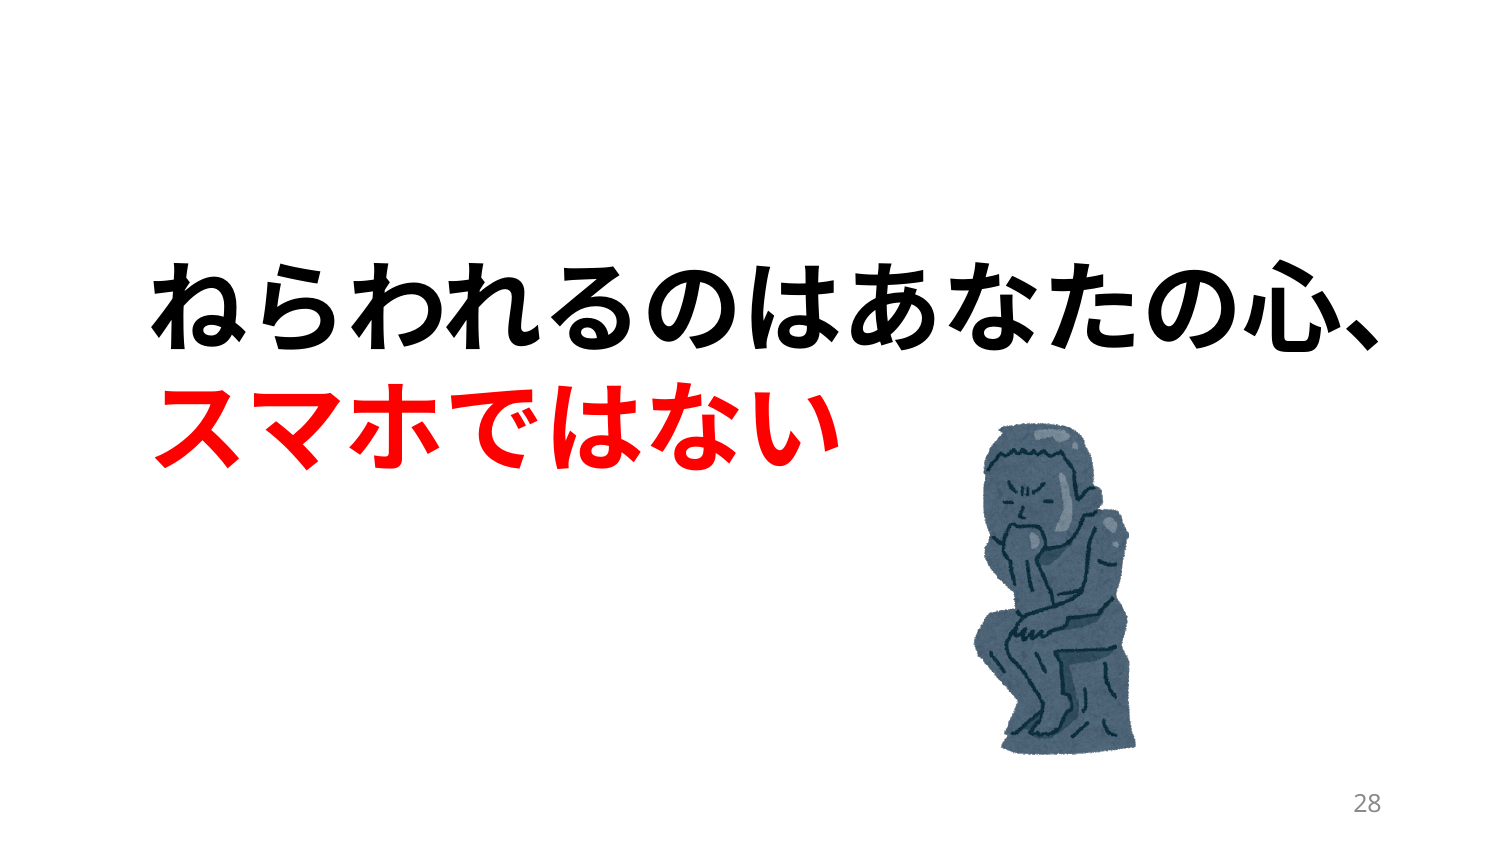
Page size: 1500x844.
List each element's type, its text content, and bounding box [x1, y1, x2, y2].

slide_number 28 [1059, 782, 1397, 827]
list ねらわれるのはあなたの心、スマホではない [110, 237, 1467, 499]
picture [914, 413, 1205, 763]
